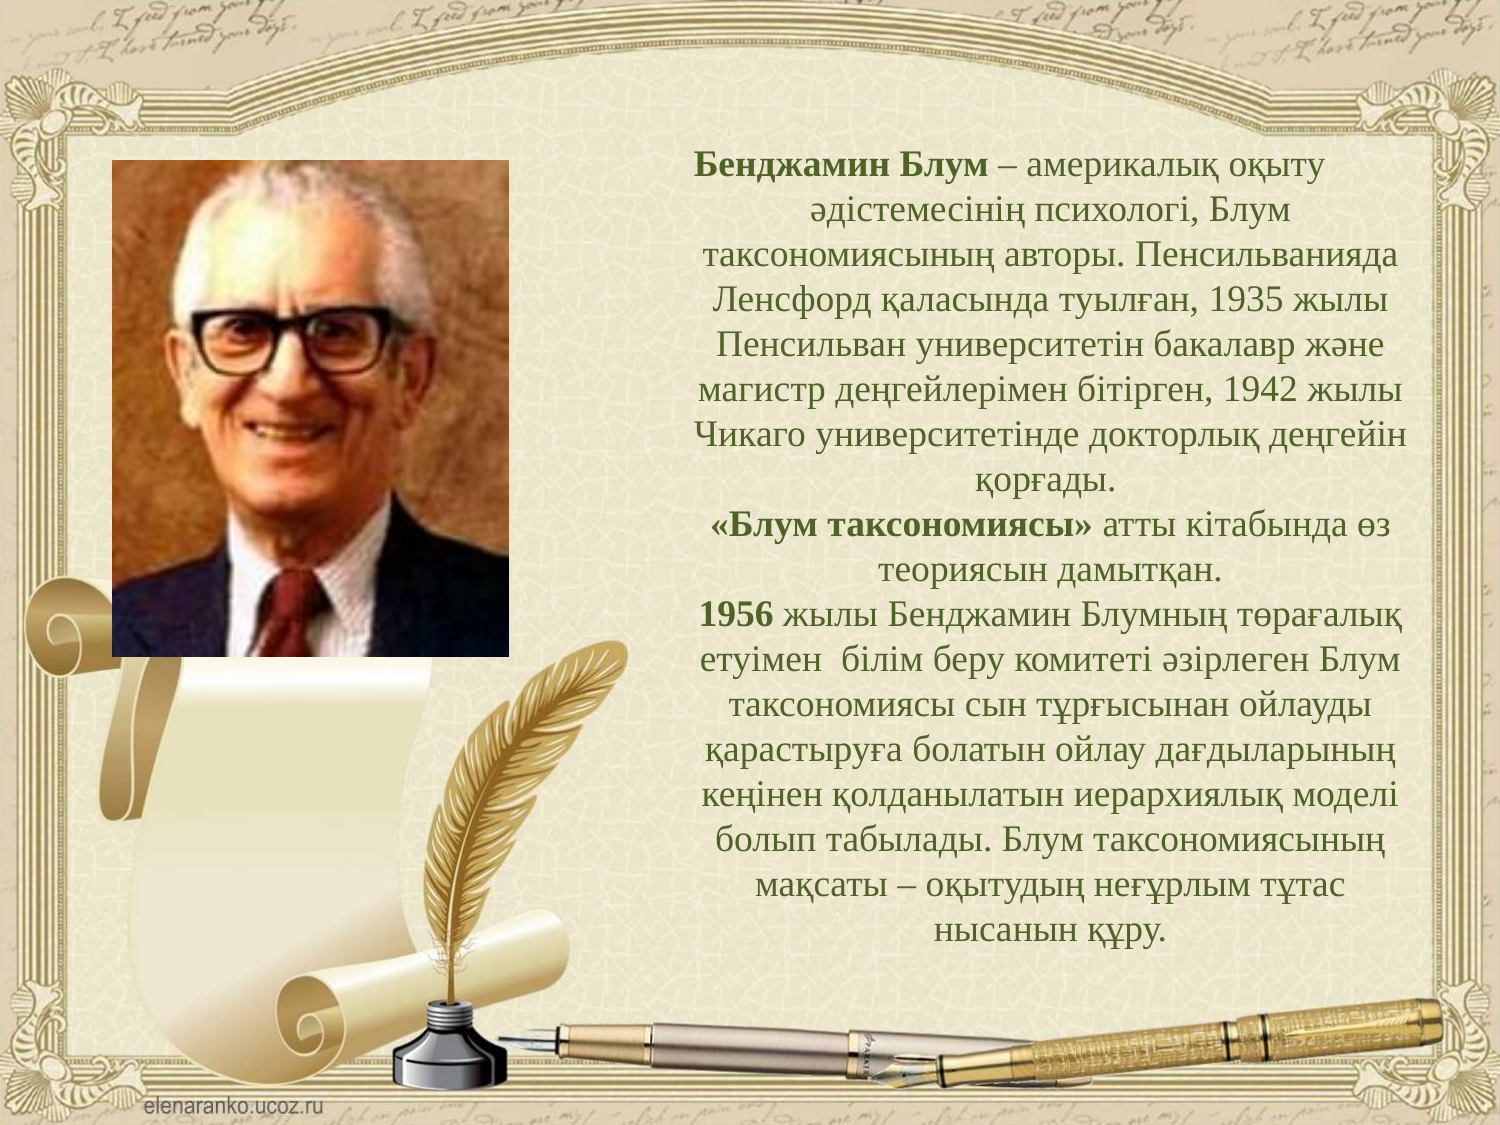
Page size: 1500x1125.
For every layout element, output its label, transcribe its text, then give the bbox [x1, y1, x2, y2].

picture [0, 0, 1500, 1125]
subtitle Бенджамин Блум – америкалық оқыту әдістемесінің психологі, Блум таксономиясының авторы. Пенсильванияда Ленсфорд қаласында туылған, 1935 жылы Пенсильван университетін бакалавр және магистр деңгейлерімен бітірген, 1942 жылы Чикаго университетінде докторлық деңгейін қорғады. «Блум таксономиясы» атты кітабында өз теориясын дамытқан. 1956 жылы Бенджамин Блумның төрағалық етуімен білім беру комитеті әзірлеген Блум таксономиясы сын тұрғысынан ойлауды қарастыруға болатын ойлау дағдыларының кеңінен қолданылатын иерархиялық моделі болып табылады. Блум таксономиясының мақсаты – оқытудың неғұрлым тұтас нысанын құру. [88, 42, 1424, 1024]
